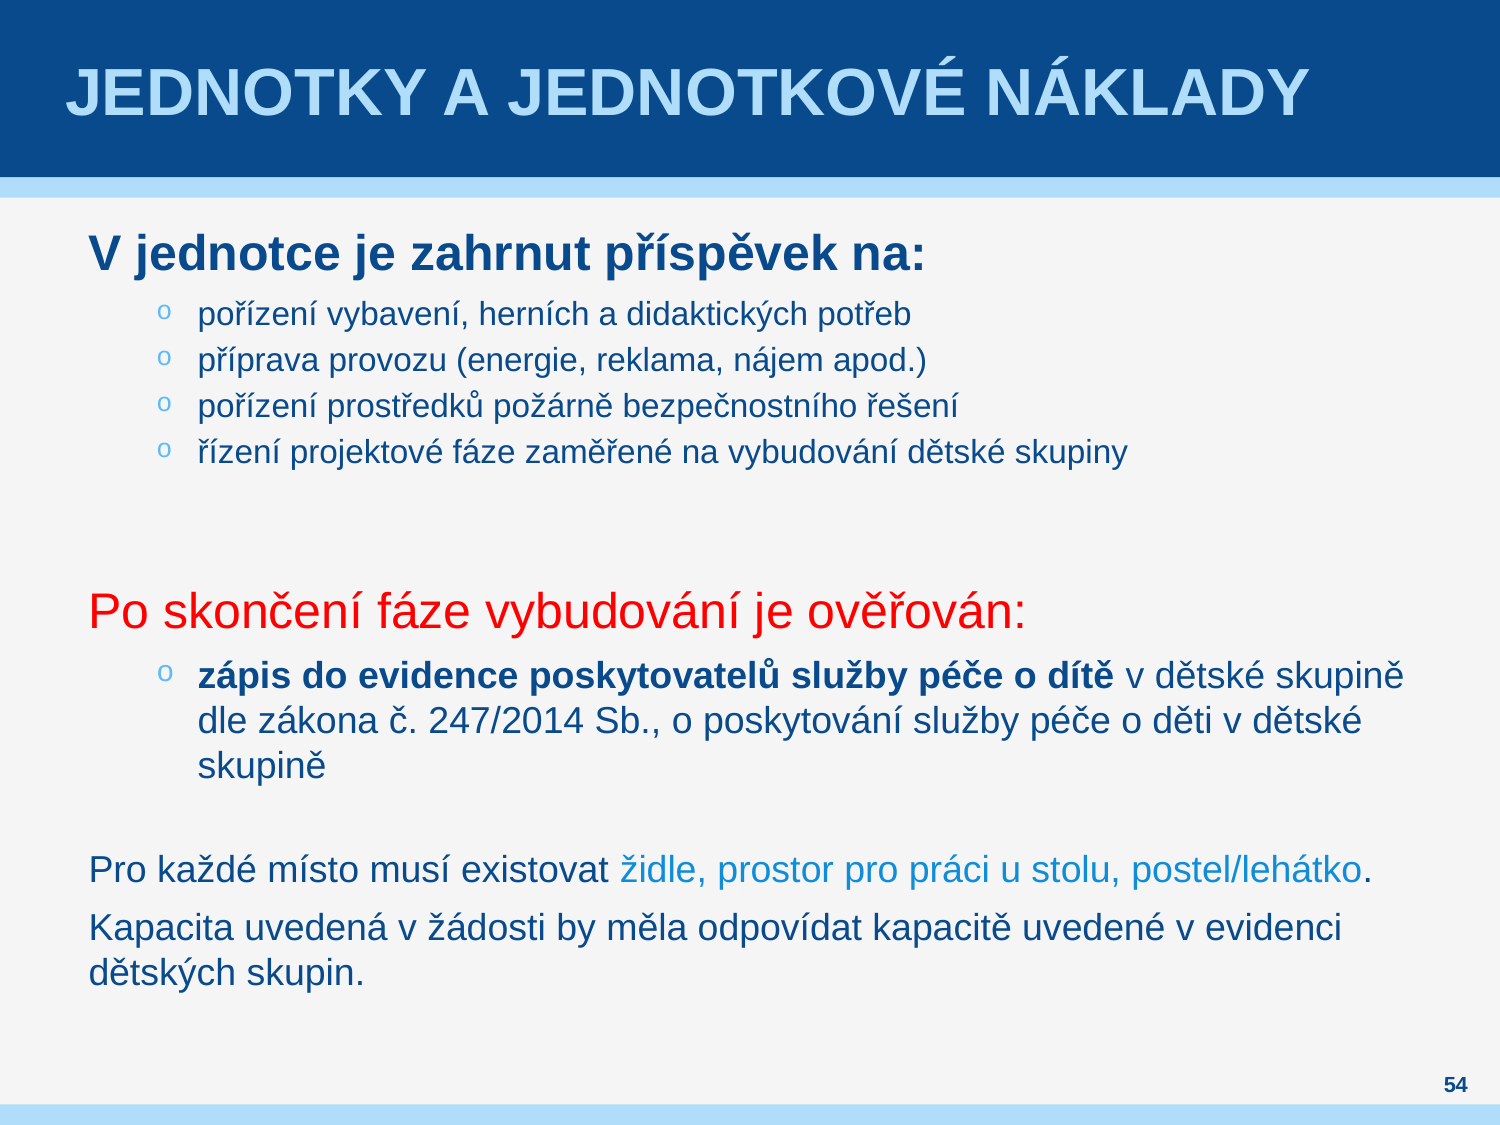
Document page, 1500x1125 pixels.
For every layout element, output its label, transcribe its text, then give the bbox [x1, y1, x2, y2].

slide_number 54 [1417, 1068, 1495, 1099]
title Jednotky a jednotkové náklady [59, 0, 1441, 178]
list V jednotce je zahrnut příspěvek na: pořízení vybavení, herních a didaktických potřeb příprava provozu (energie, reklama, nájem apod.) pořízení prostředků požárně bezpečnostního řešení řízení projektové fáze zaměřené na vybudování dětské skupiny Po skončení fáze vybudování je ověřován: zápis do evidence poskytovatelů služby péče o dítě v dětské skupině dle zákona č. 247/2014 Sb., o poskytování služby péče o děti v dětské skupině Pro každé místo musí existovat židle, prostor pro práci u stolu, postel/lehátko. Kapacita uvedená v žádosti by měla odpovídat kapacitě uvedené v evidenci dětských skupin. [88, 219, 1436, 1071]
